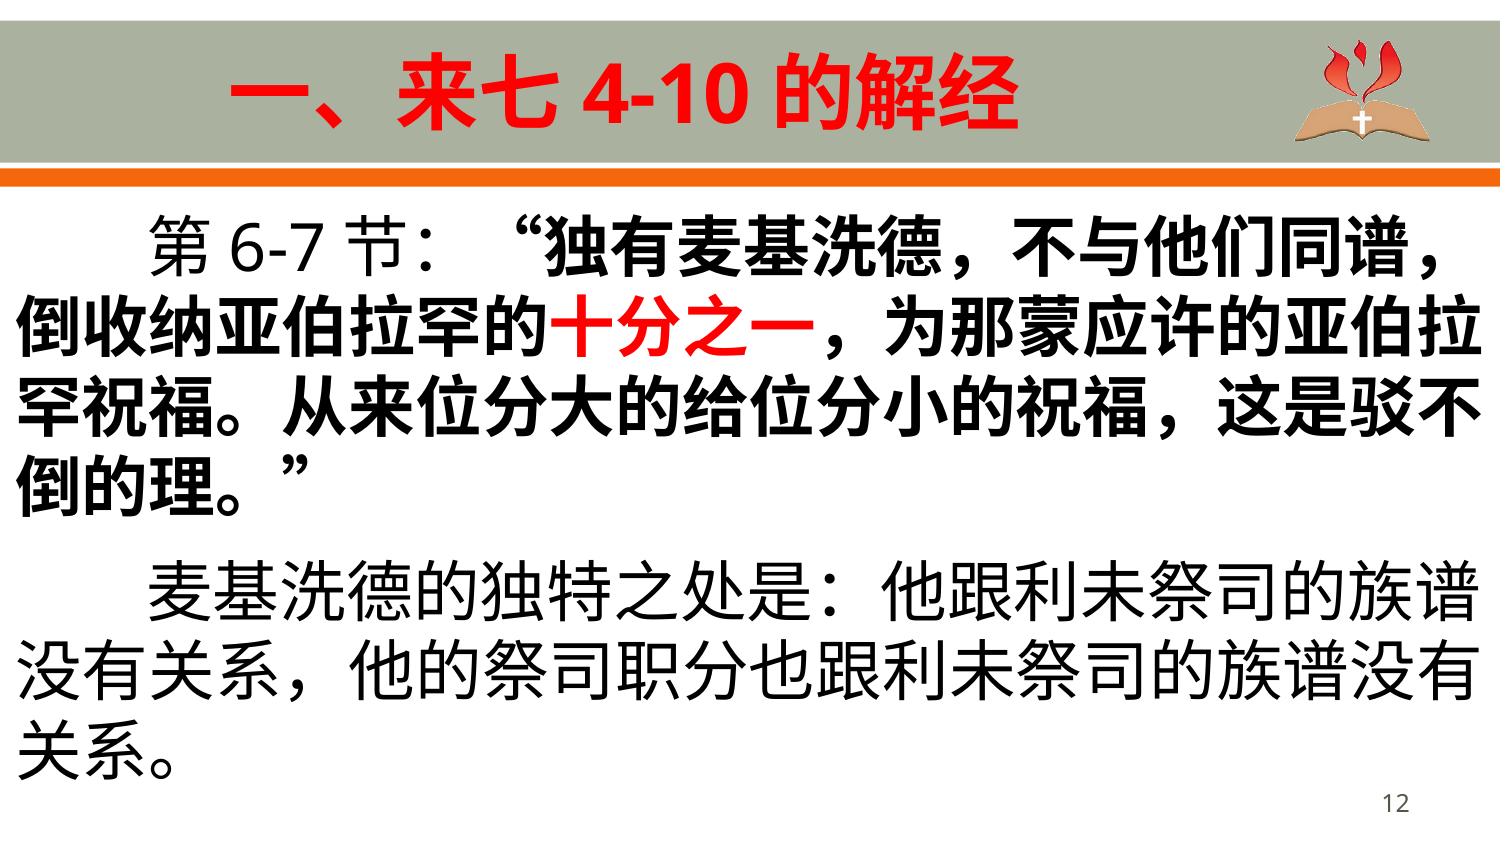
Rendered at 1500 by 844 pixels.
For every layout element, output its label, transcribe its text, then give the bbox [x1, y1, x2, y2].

picture [1289, 35, 1434, 144]
list 第6-7节：“独有麦基洗德，不与他们同谱，倒收纳亚伯拉罕的十分之一，为那蒙应许的亚伯拉罕祝福。从来位分大的给位分小的祝福，这是驳不倒的理。” 麦基洗德的独特之处是：他跟利未祭司的族谱没有关系，他的祭司职分也跟利未祭司的族谱没有关系。 [0, 196, 1500, 844]
title 一、来七4-10的解经 [0, 21, 1250, 160]
slide_number 12 [1074, 782, 1425, 827]
